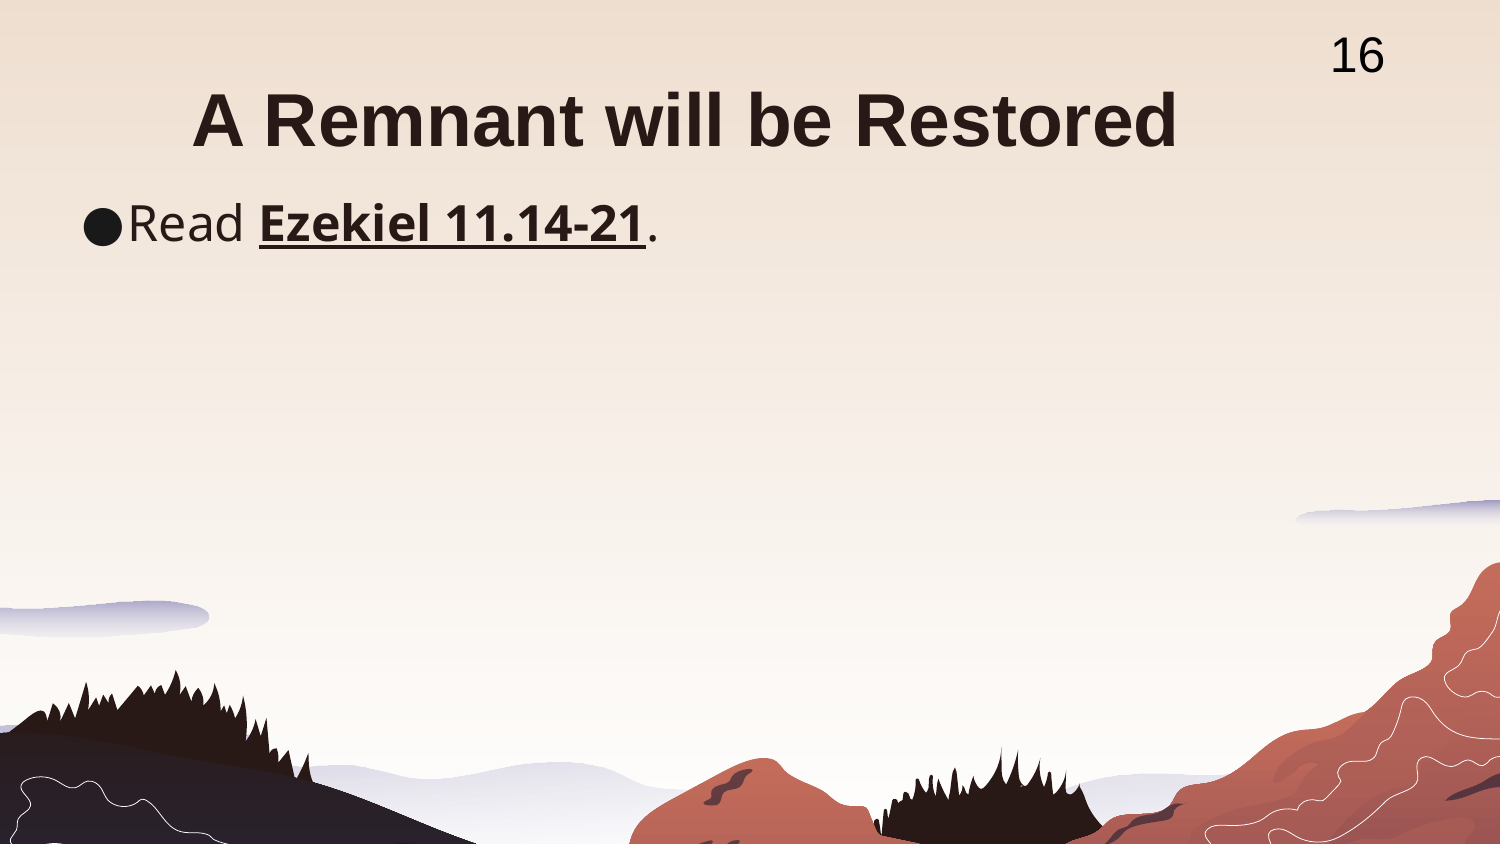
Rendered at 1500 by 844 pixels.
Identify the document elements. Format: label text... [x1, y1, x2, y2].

title A Remnant will be Restored [66, 56, 1306, 176]
list Read Ezekiel 11.14-21. [66, 176, 1306, 668]
text_box 16 [1315, 15, 1453, 90]
